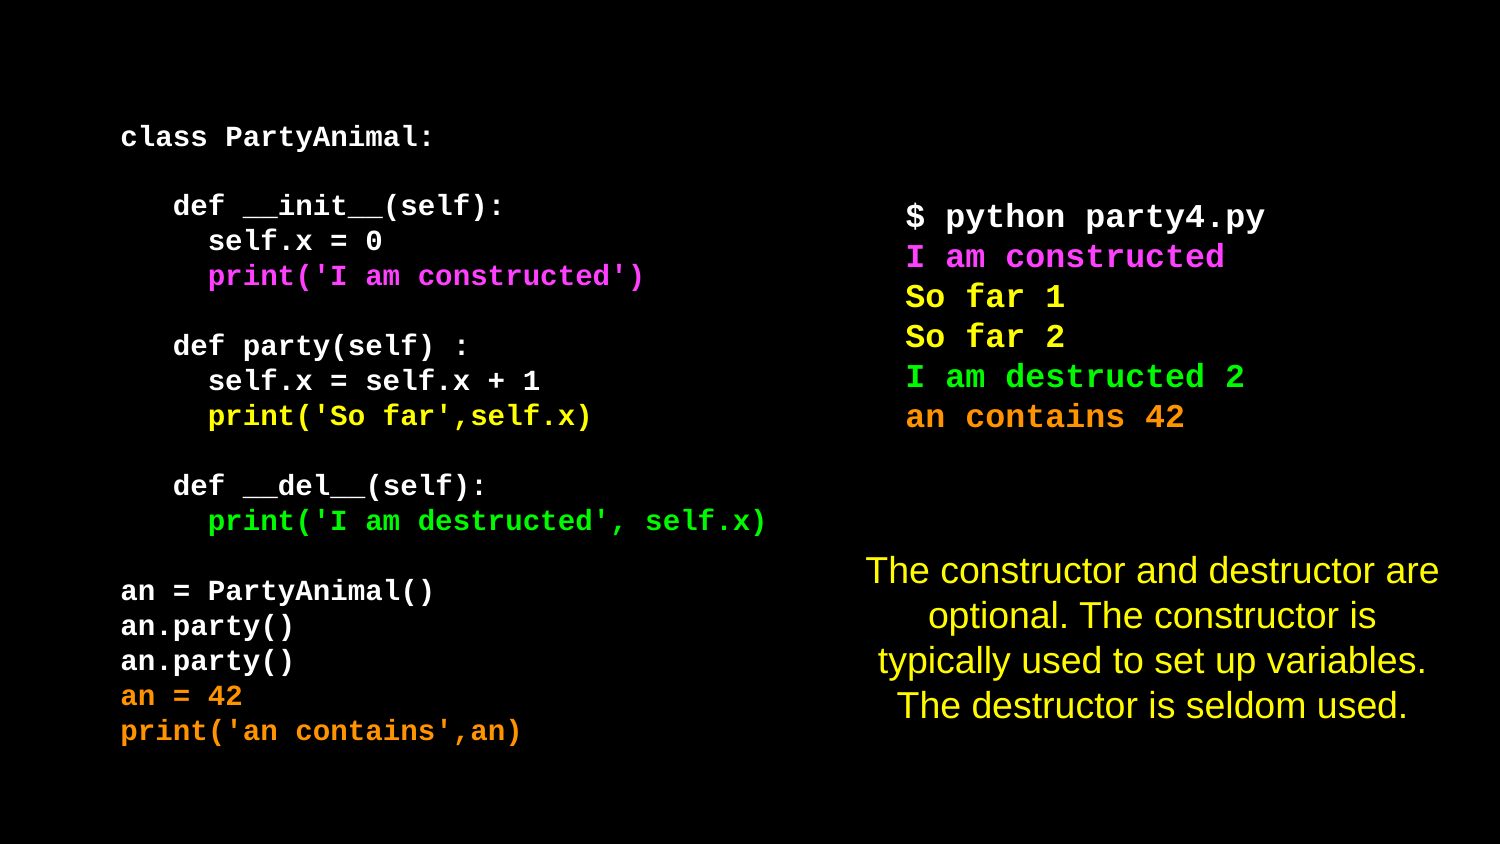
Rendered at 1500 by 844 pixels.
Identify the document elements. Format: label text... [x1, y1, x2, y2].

text_box $ python party4.py I am constructed So far 1 So far 2 I am destructed 2 an contains 42 [901, 130, 1319, 498]
text_box The constructor and destructor are optional. The constructor is typically used to set up variables. The destructor is seldom used. [858, 519, 1447, 752]
text_box class PartyAnimal: def __init__(self): self.x = 0 print('I am constructed') def party(self) : self.x = self.x + 1 print('So far',self.x) def __del__(self): print('I am destructed', self.x) an = PartyAnimal() an.party() an.party() an = 42 print('an contains',an) [116, 74, 785, 789]
